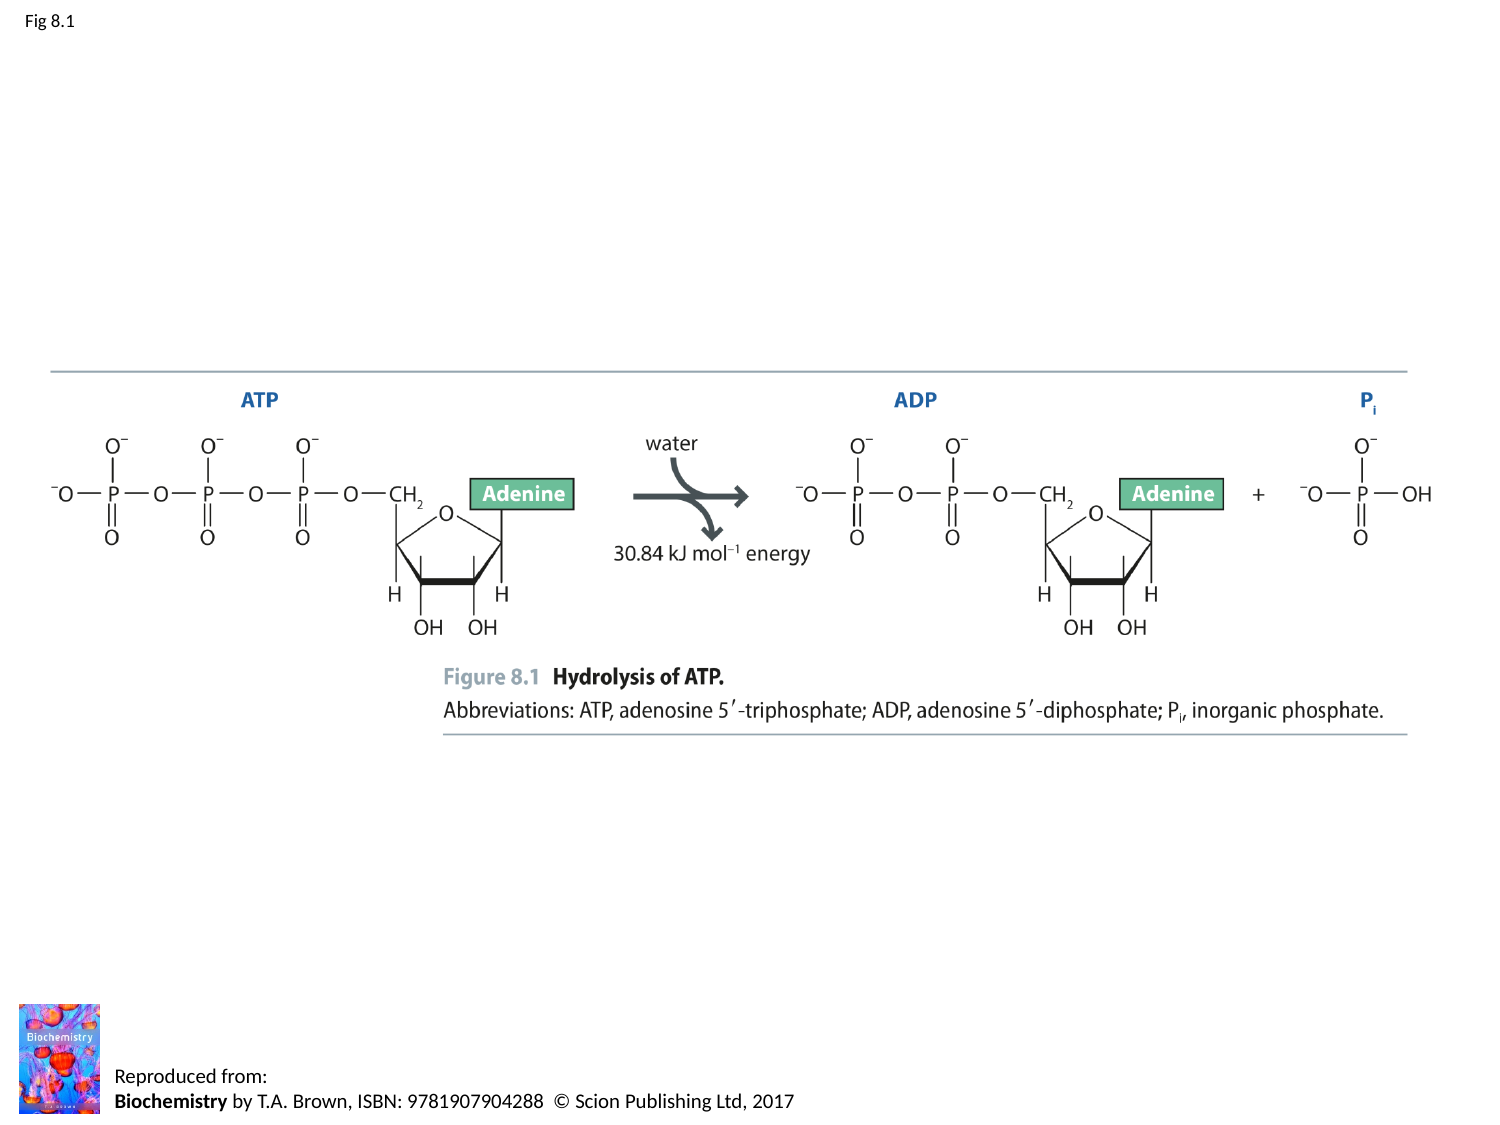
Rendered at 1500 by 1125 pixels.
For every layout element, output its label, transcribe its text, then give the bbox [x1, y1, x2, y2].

title Fig 8.1 [0, 0, 100, 39]
text_box Reproduced from: Biochemistry by T.A. Brown, ISBN: 9781907904288 © Scion Publishing Ltd, 2017 [101, 1055, 838, 1121]
picture [19, 349, 1467, 755]
picture [19, 1004, 101, 1114]
